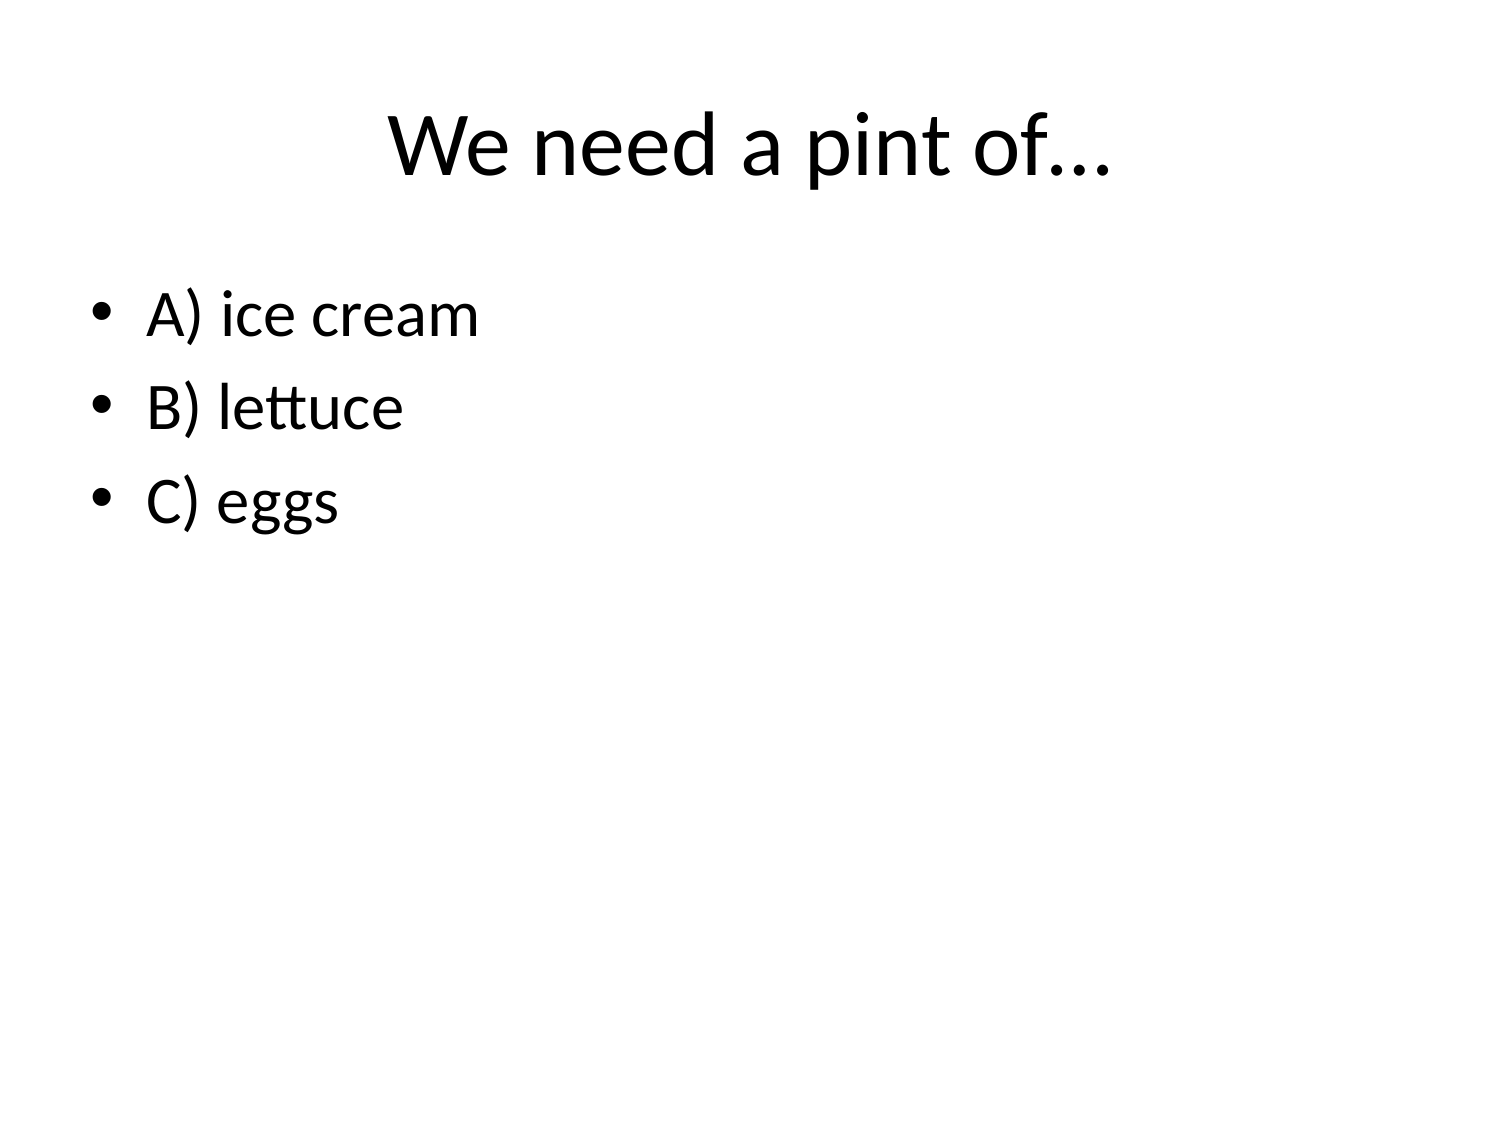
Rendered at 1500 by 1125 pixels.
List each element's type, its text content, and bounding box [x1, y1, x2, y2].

list A) ice cream B) lettuce C) eggs [75, 262, 1425, 1005]
title We need a pint of… [75, 45, 1425, 233]
